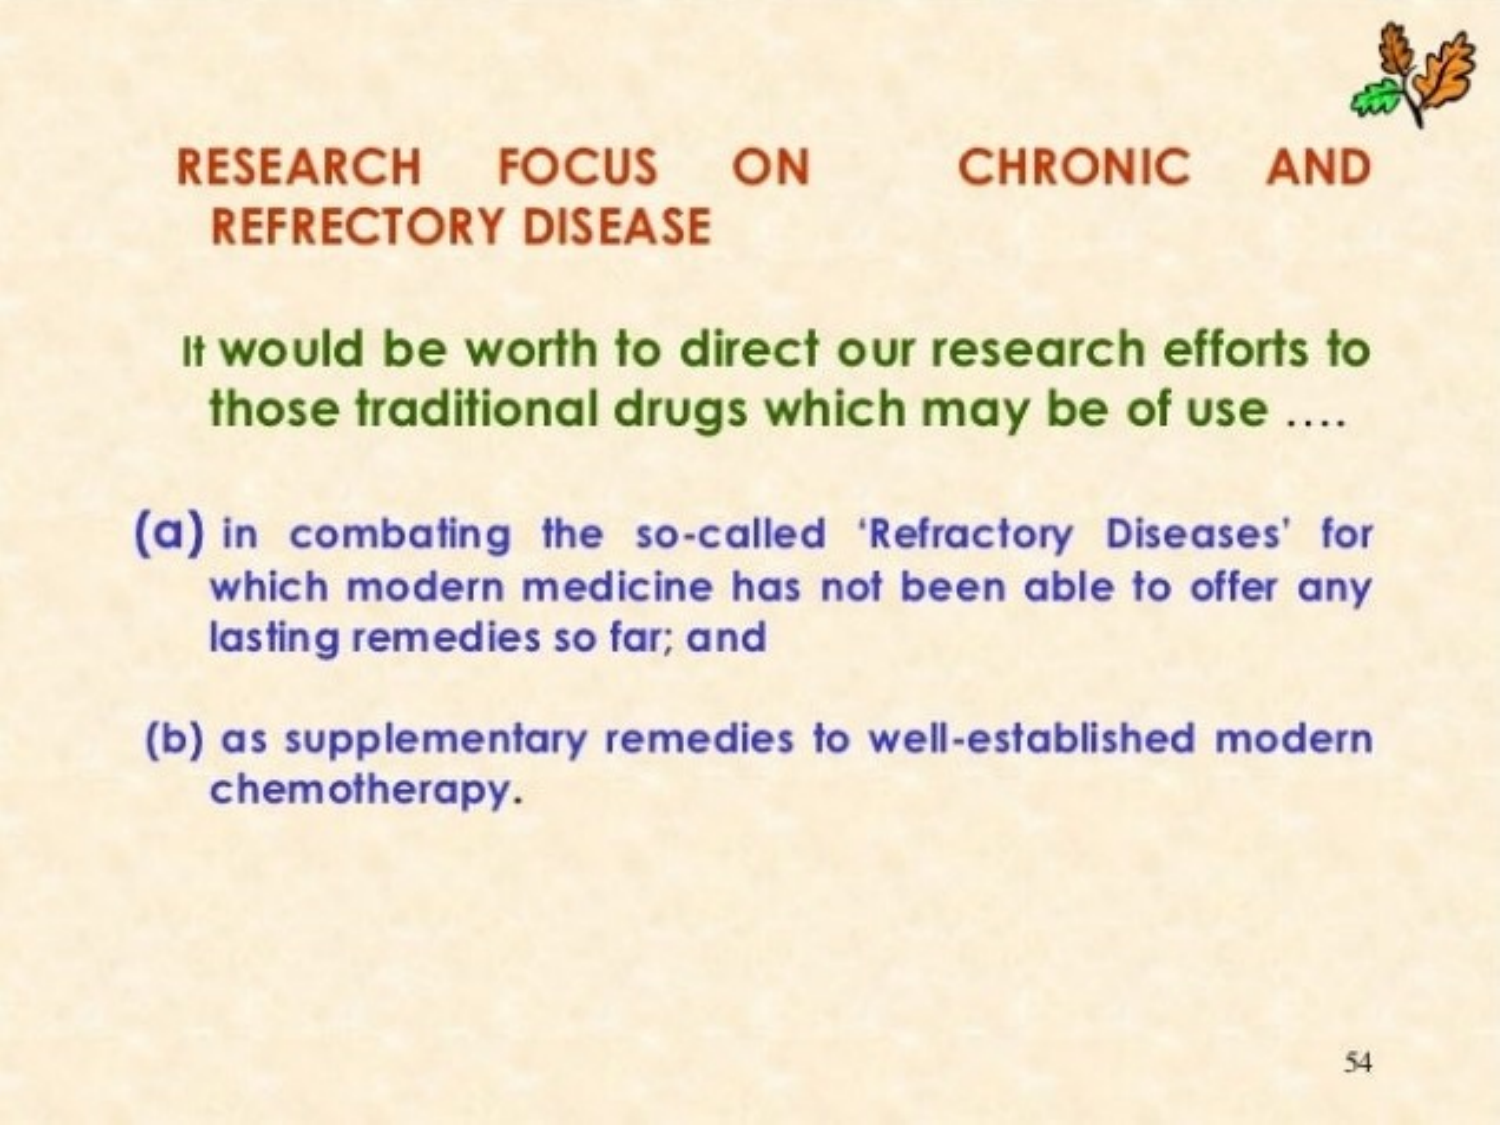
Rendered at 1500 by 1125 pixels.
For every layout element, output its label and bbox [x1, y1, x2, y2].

list [0, 0, 1500, 1125]
